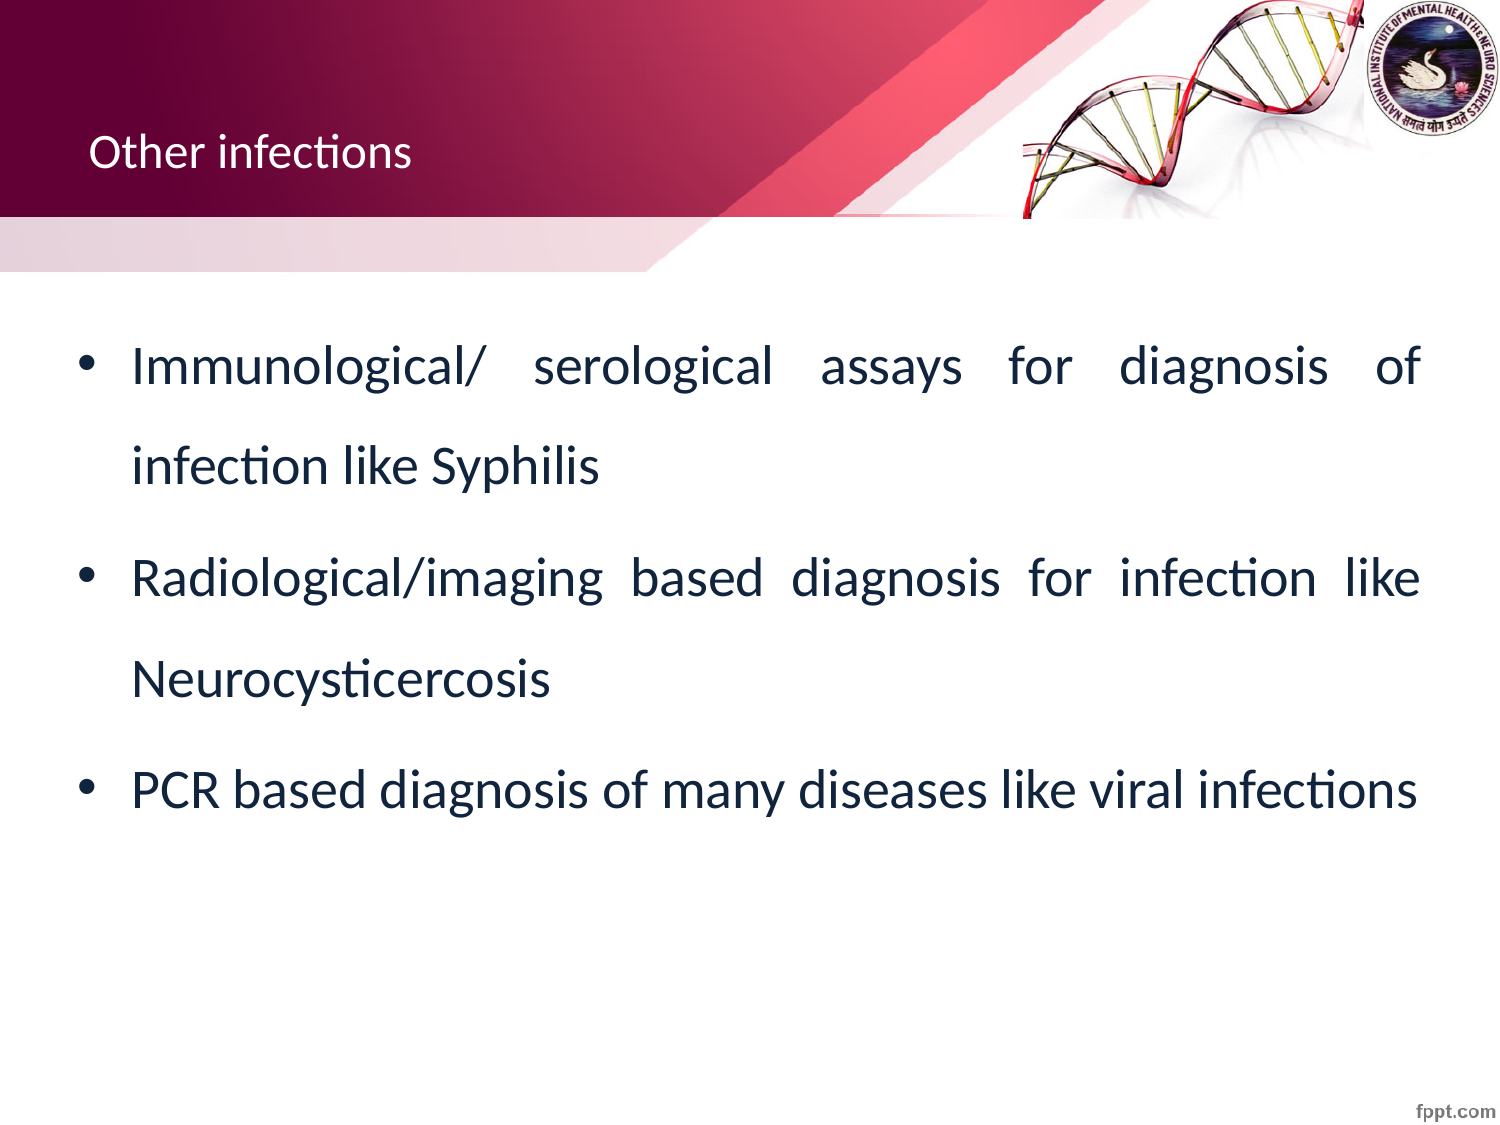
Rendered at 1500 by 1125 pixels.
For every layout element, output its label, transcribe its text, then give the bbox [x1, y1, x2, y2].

list Immunological/ serological assays for diagnosis of infection like Syphilis Radiological/imaging based diagnosis for infection like Neurocysticercosis PCR based diagnosis of many diseases like viral infections [62, 287, 1438, 931]
title Other infections [73, 111, 1424, 187]
picture [0, 0, 1500, 1125]
